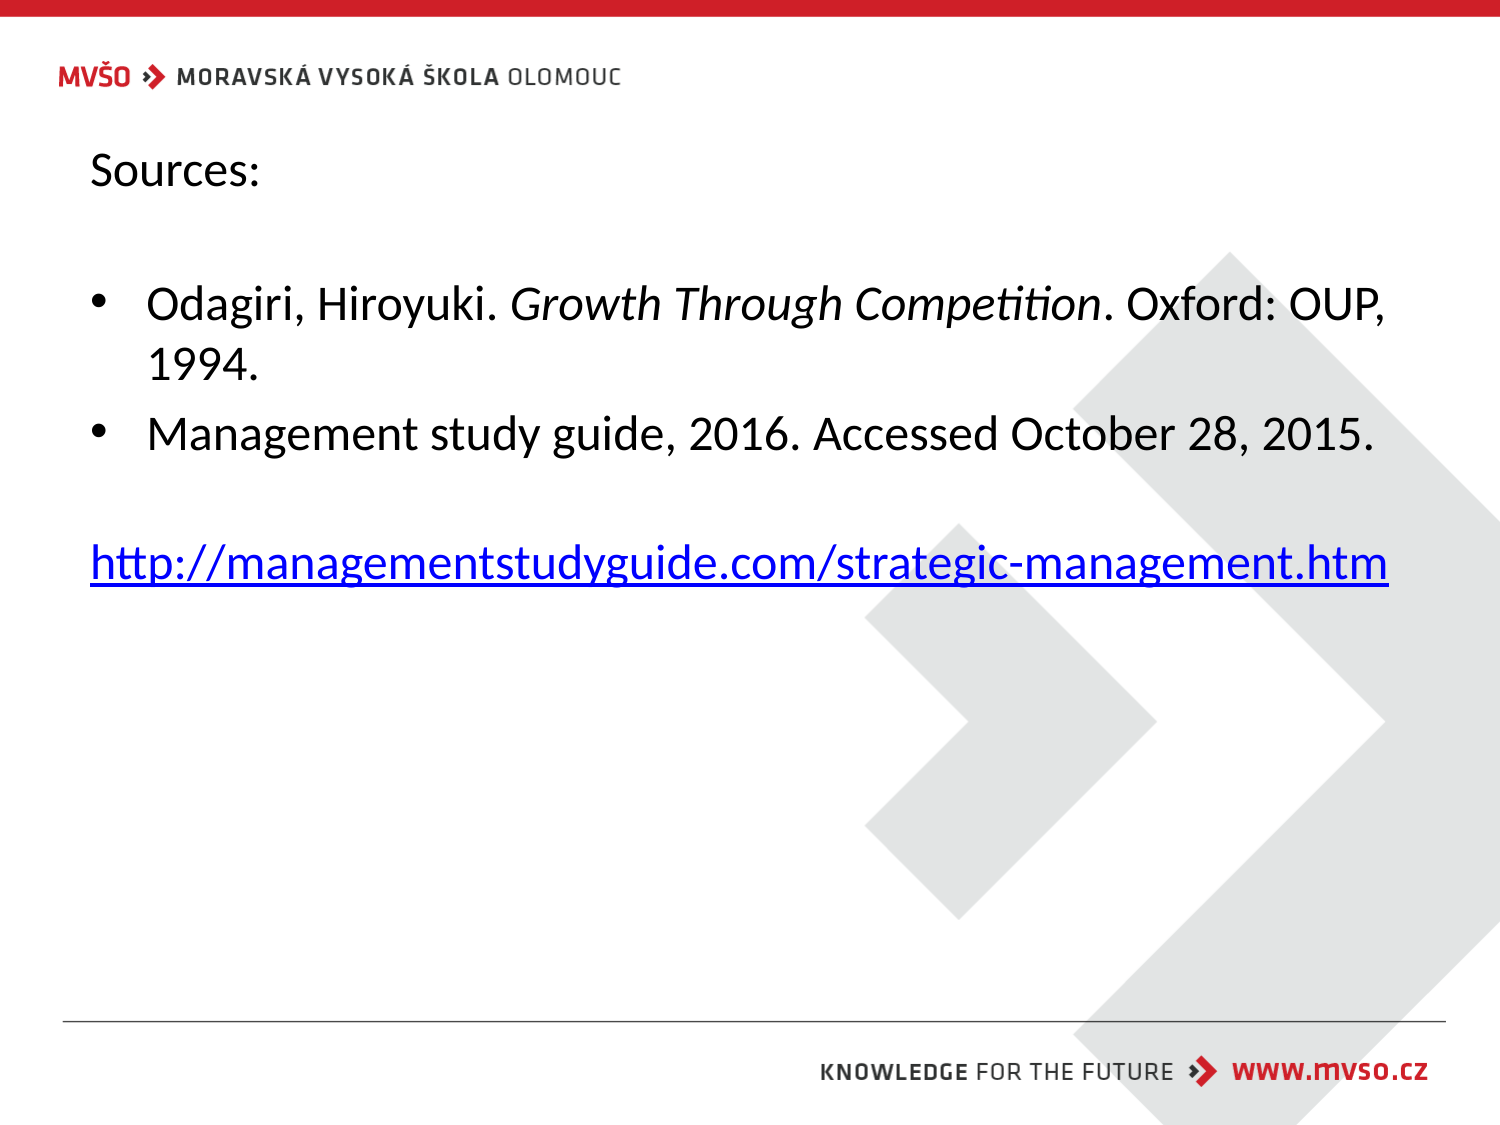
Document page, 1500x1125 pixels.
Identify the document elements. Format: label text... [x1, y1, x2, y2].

list Odagiri, Hiroyuki. Growth Through Competition. Oxford: OUP, 1994. Management study guide, 2016. Accessed October 28, 2015. http://managementstudyguide.com/strategic-management.htm [75, 262, 1425, 1005]
picture [0, 0, 1500, 1125]
title Sources: [75, 100, 1425, 233]
